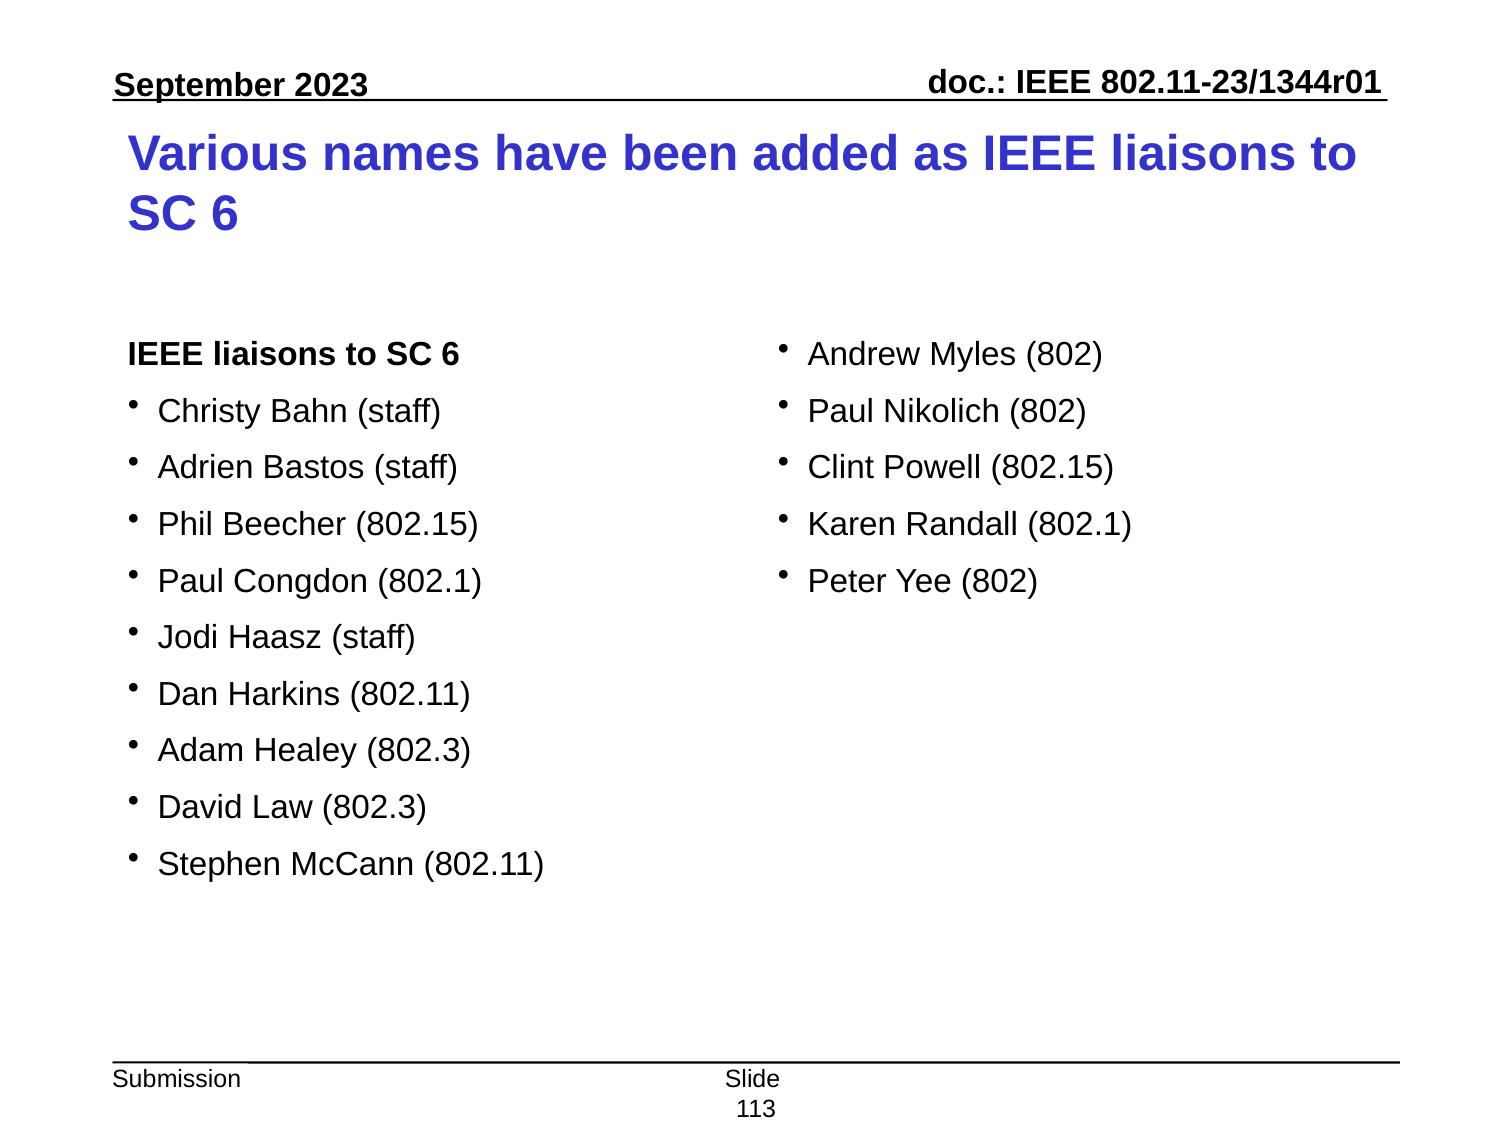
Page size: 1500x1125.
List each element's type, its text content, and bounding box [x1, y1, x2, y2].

list Andrew Myles (802) Paul Nikolich (802) Clint Powell (802.15) Karen Randall (802.1) Peter Yee (802) [762, 324, 1388, 1000]
slide_number Slide 113 [709, 1061, 803, 1093]
title Various names have been added as IEEE liaisons to SC 6 [112, 112, 1388, 288]
list IEEE liaisons to SC 6 Christy Bahn (staff) Adrien Bastos (staff) Phil Beecher (802.15) Paul Congdon (802.1) Jodi Haasz (staff) Dan Harkins (802.11) Adam Healey (802.3) David Law (802.3) Stephen McCann (802.11) [112, 324, 738, 1000]
